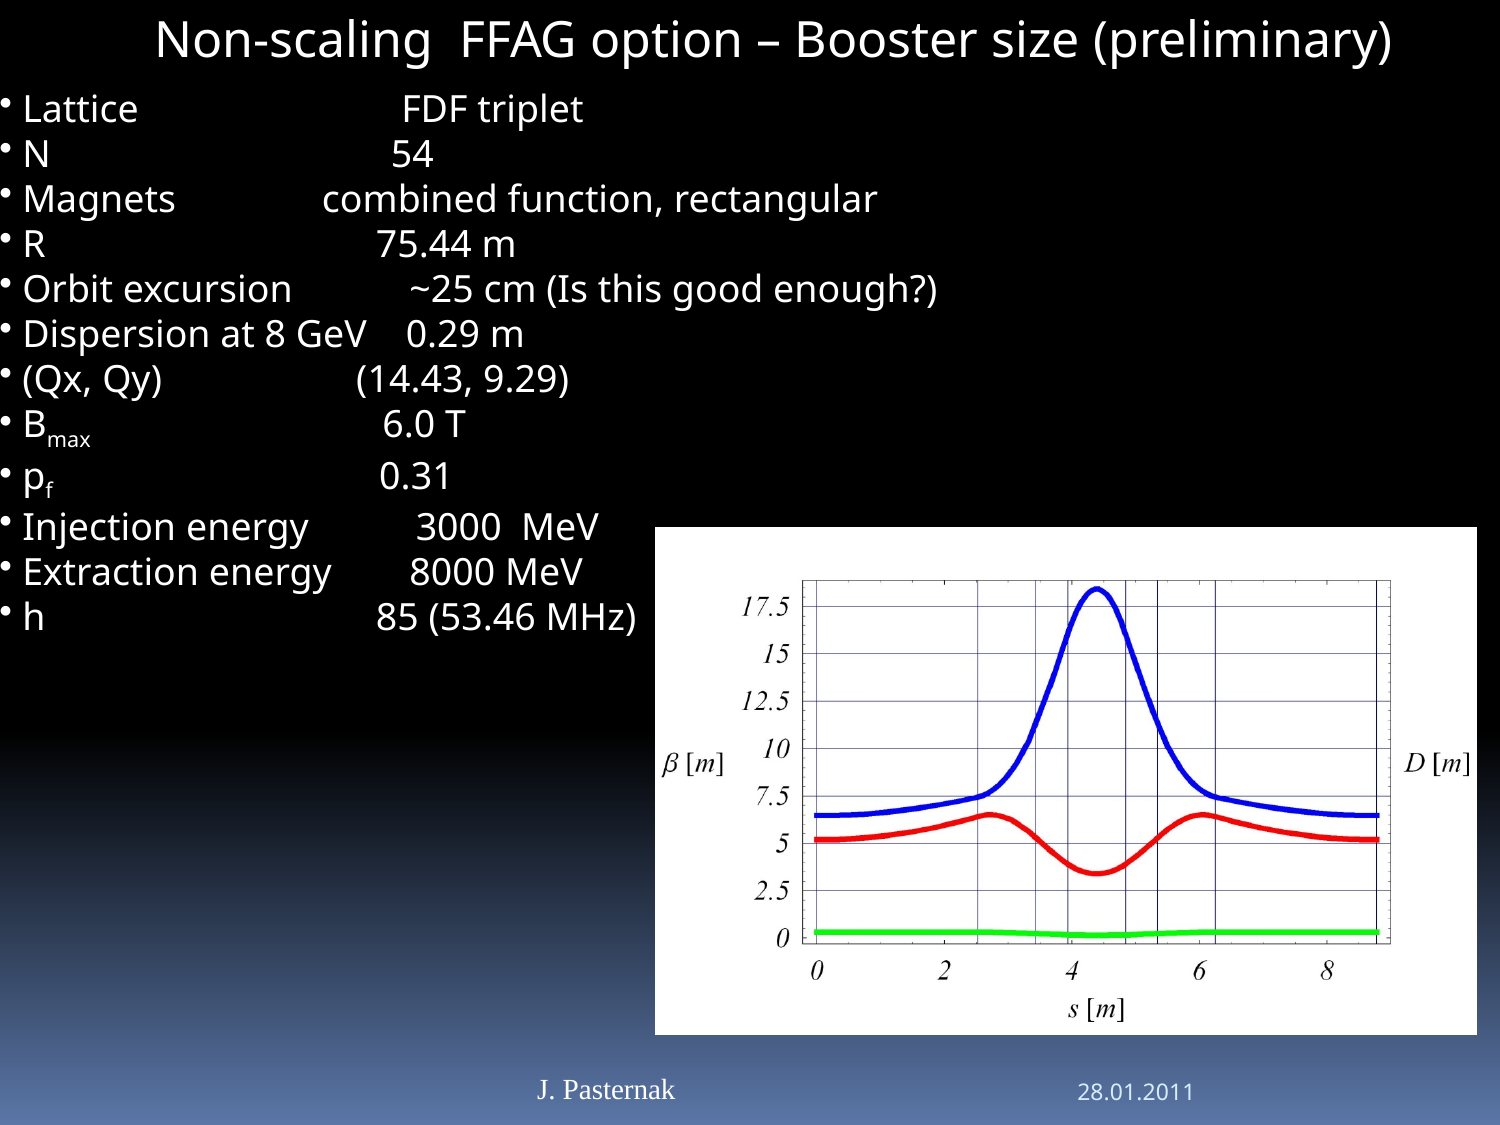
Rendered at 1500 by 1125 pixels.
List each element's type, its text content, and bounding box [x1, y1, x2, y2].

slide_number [1063, 1052, 1413, 1113]
text_box Lattice FDF triplet N 54 Magnets combined function, rectangular R 75.44 m Orbit excursion ~25 cm (Is this good enough?) Dispersion at 8 GeV 0.29 m (Qx, Qy) (14.43, 9.29) Bmax 6.0 T pf 0.31 Injection energy 3000 MeV Extraction energy 8000 MeV h 85 (53.46 MHz) [0, 78, 954, 736]
picture [655, 527, 1477, 1036]
text_box Non-scaling FFAG option – Booster size (preliminary) [139, 0, 1409, 75]
footer J. Pasternak [150, 1052, 1063, 1113]
